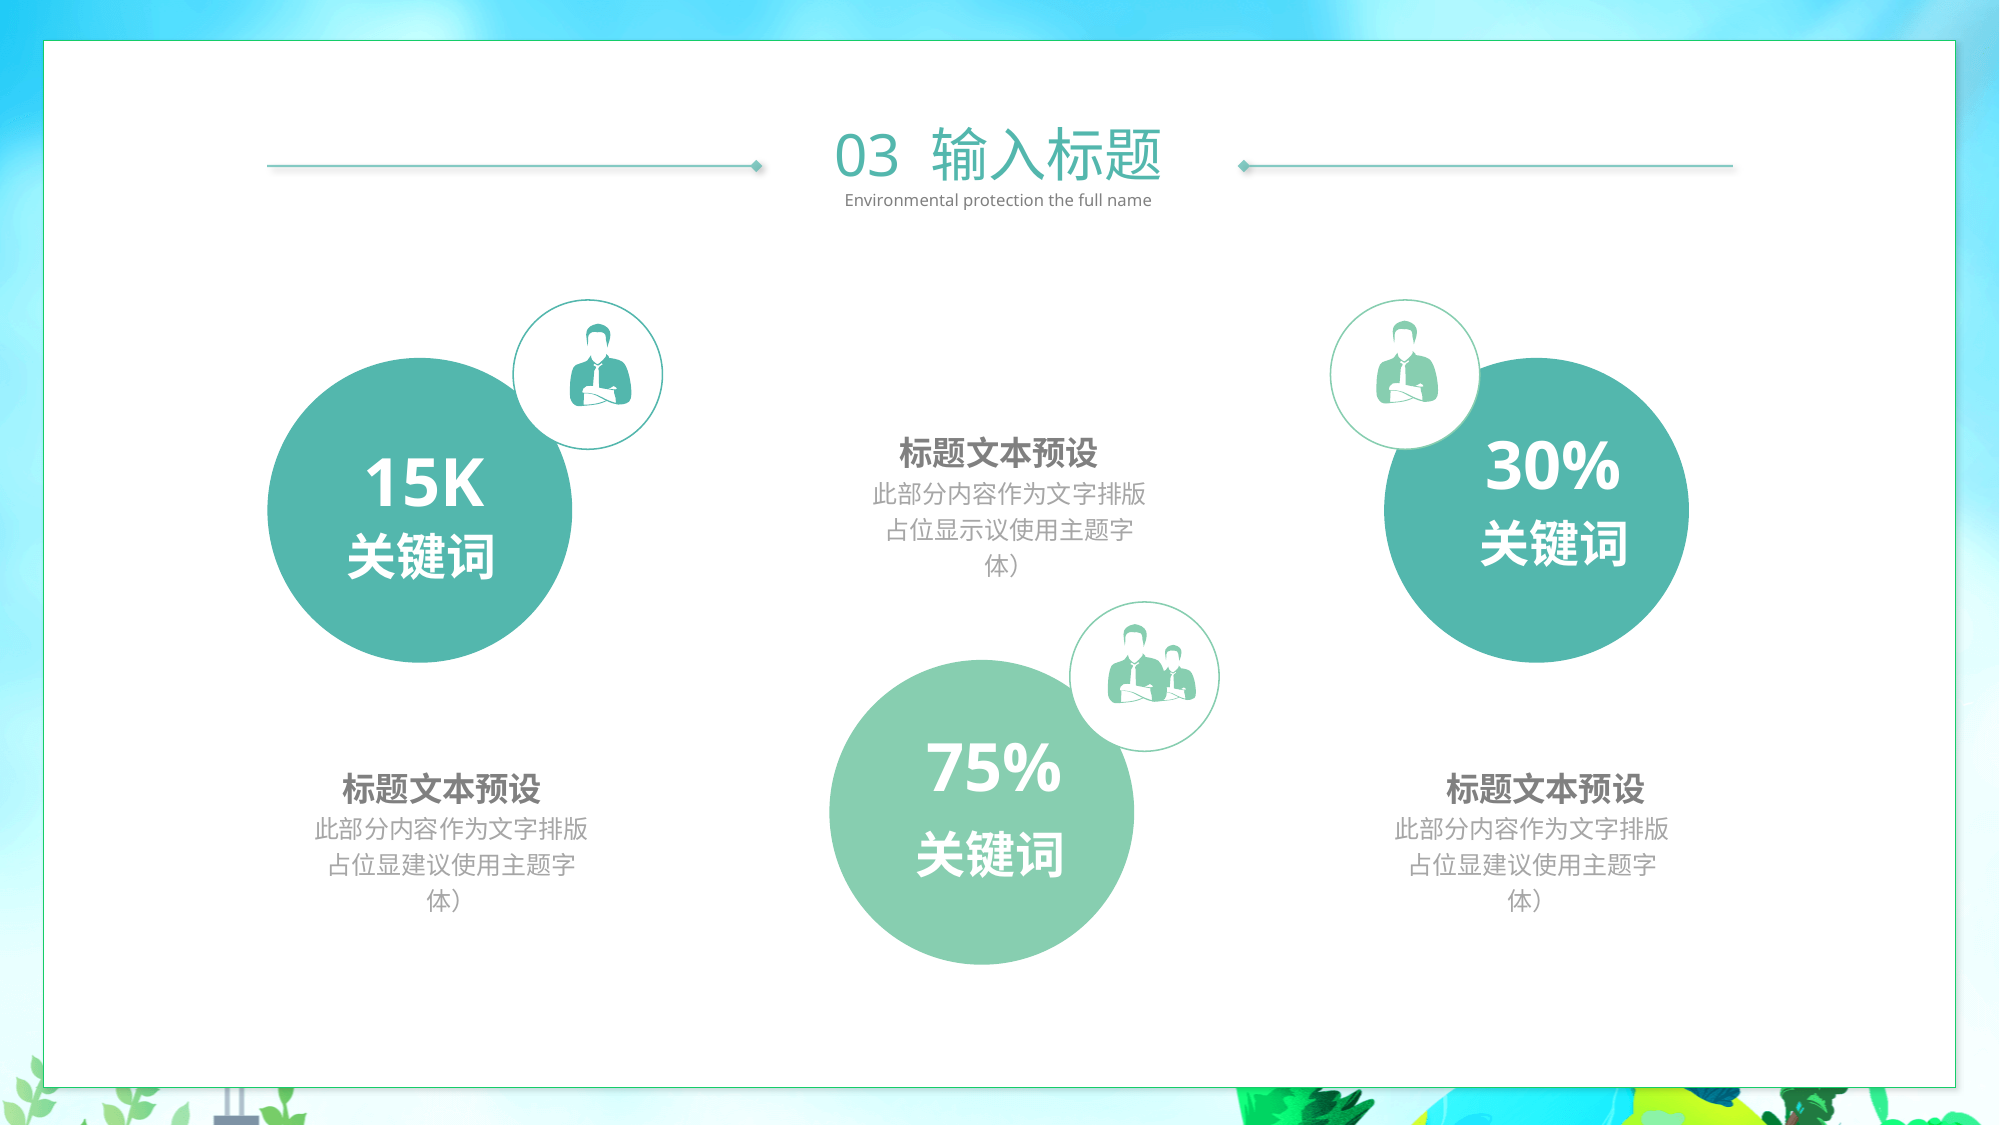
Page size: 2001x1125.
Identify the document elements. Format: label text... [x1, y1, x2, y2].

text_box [306, 750, 597, 850]
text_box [864, 414, 1156, 521]
text_box 关键词 [1460, 500, 1648, 573]
text_box [267, 357, 573, 663]
text_box 30% [1456, 407, 1651, 503]
text_box 15K [338, 423, 510, 512]
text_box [1376, 320, 1439, 404]
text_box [799, 96, 1199, 215]
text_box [1107, 624, 1197, 704]
picture [0, 0, 2000, 1125]
text_box [829, 659, 1135, 965]
text_box [513, 299, 663, 450]
text_box [1069, 601, 1220, 752]
text_box 关键词 [327, 512, 516, 585]
text_box [1330, 299, 1480, 450]
text_box [1384, 409, 1689, 663]
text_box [569, 323, 633, 407]
text_box 75% [898, 709, 1092, 805]
text_box [1473, 357, 1649, 407]
text_box 关键词 [896, 811, 1085, 884]
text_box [1383, 750, 1682, 944]
